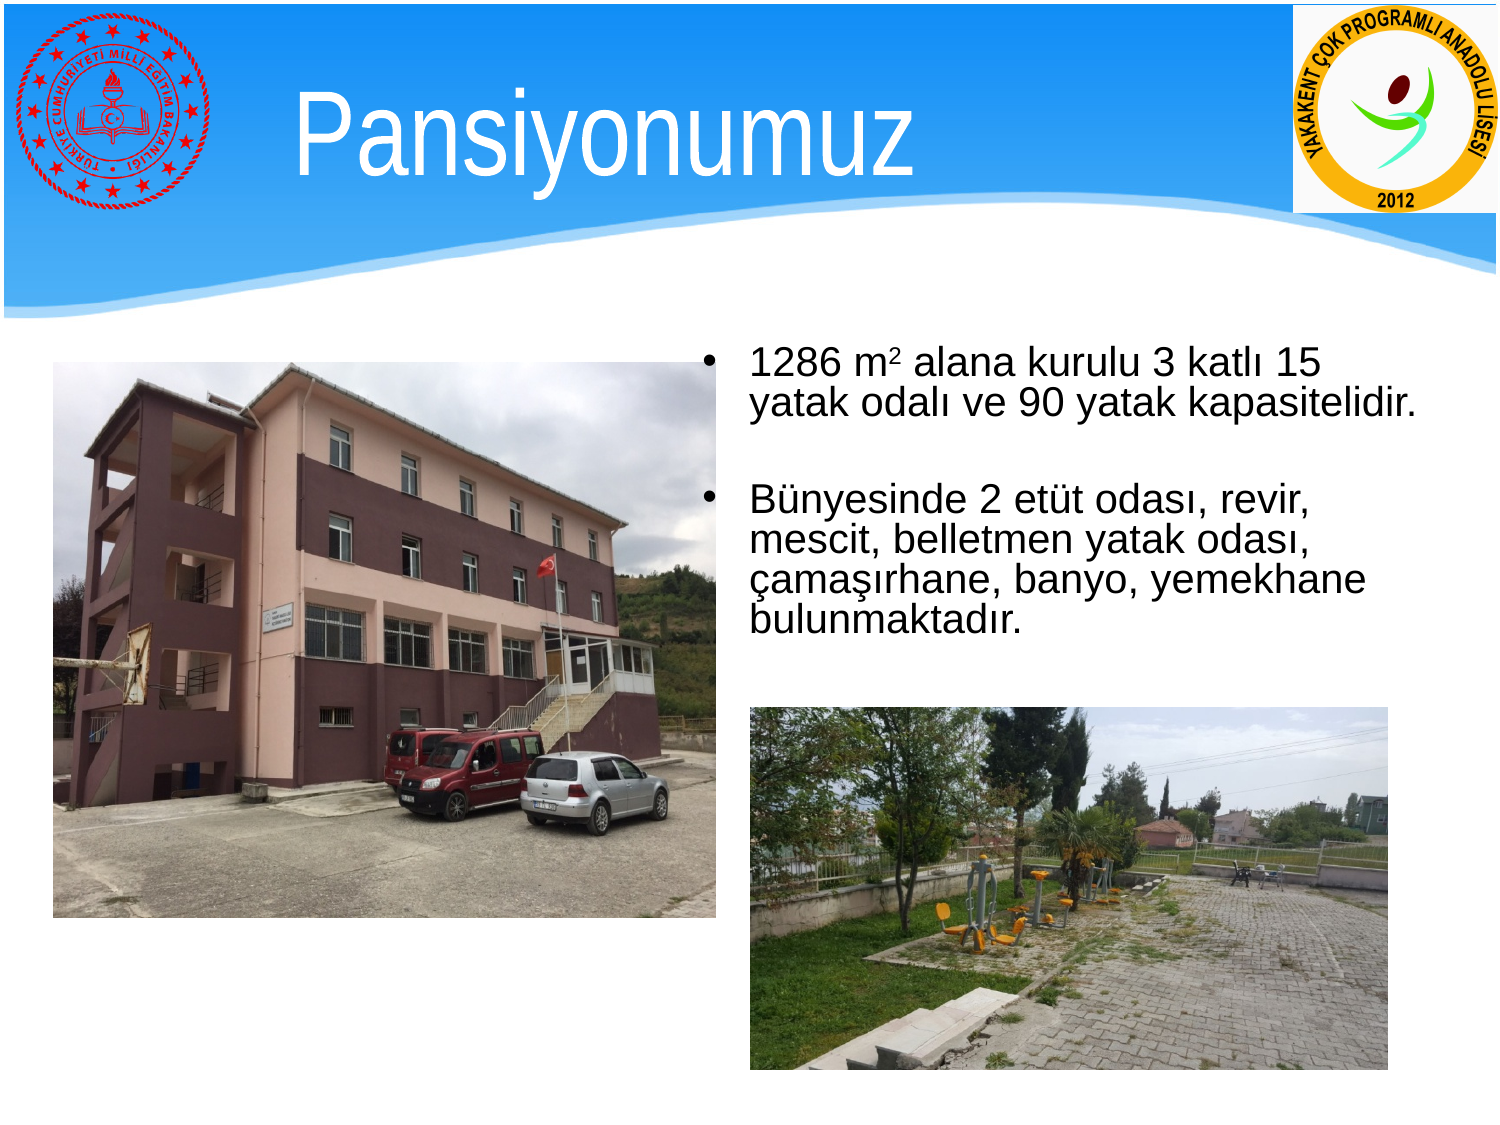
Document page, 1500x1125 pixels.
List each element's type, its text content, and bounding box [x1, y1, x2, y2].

text_box 1286 m2 alana kurulu 3 katlı 15 yatak odalı ve 90 yatak kapasitelidir. Bünyesinde 2 etüt odası, revir, mescit, belletmen yatak odası, çamaşırhane, banyo, yemekhane bulunmaktadır. [687, 337, 1438, 694]
picture [0, 0, 1500, 1125]
